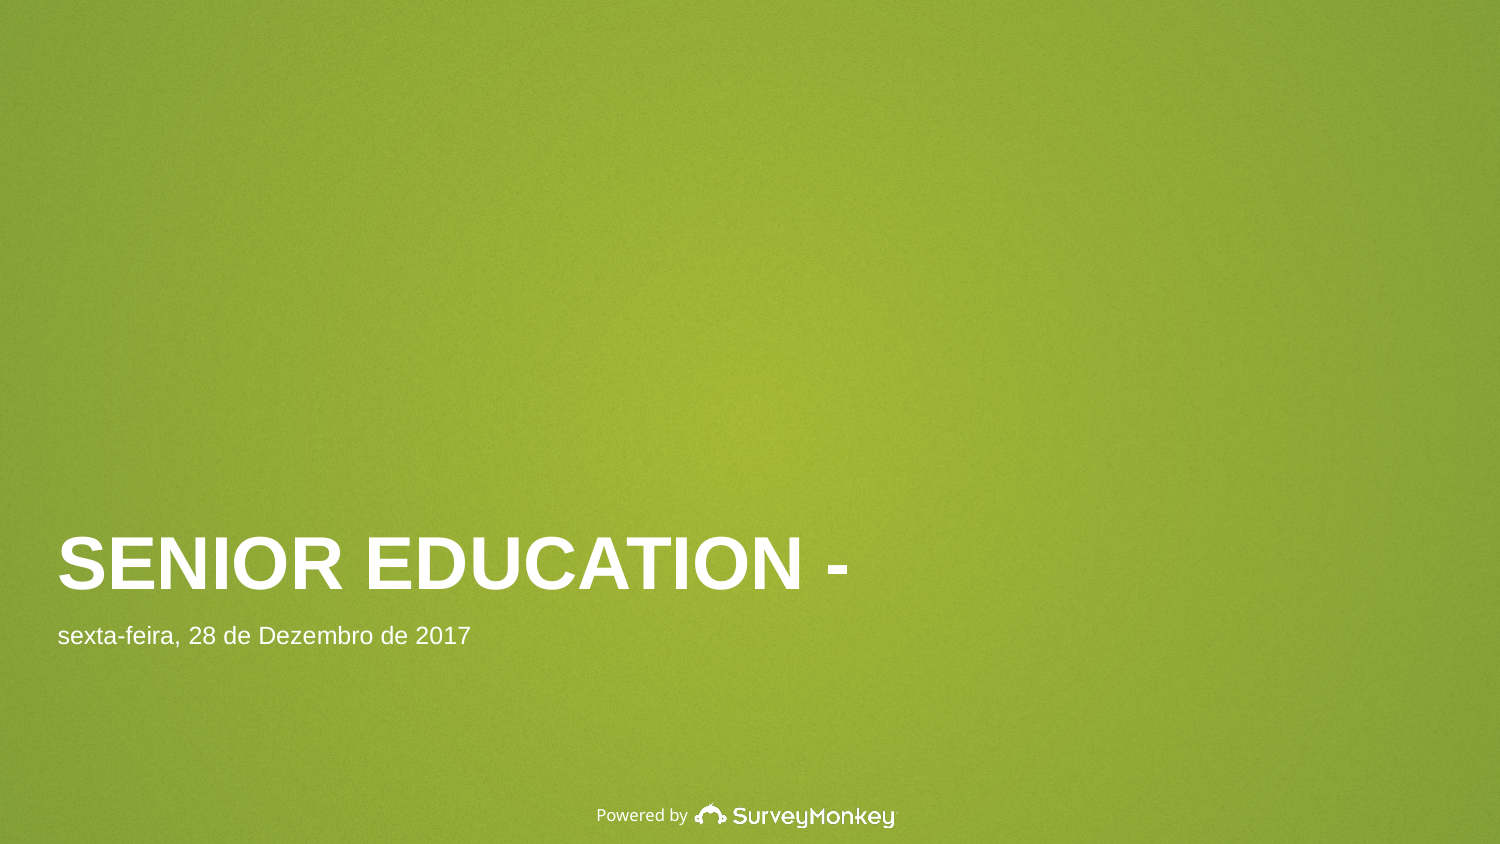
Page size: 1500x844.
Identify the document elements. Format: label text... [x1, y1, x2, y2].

picture [0, 0, 1500, 844]
list SENIOR EDUCATION - [42, 409, 971, 612]
list sexta-feira, 28 de Dezembro de 2017 [42, 611, 525, 675]
